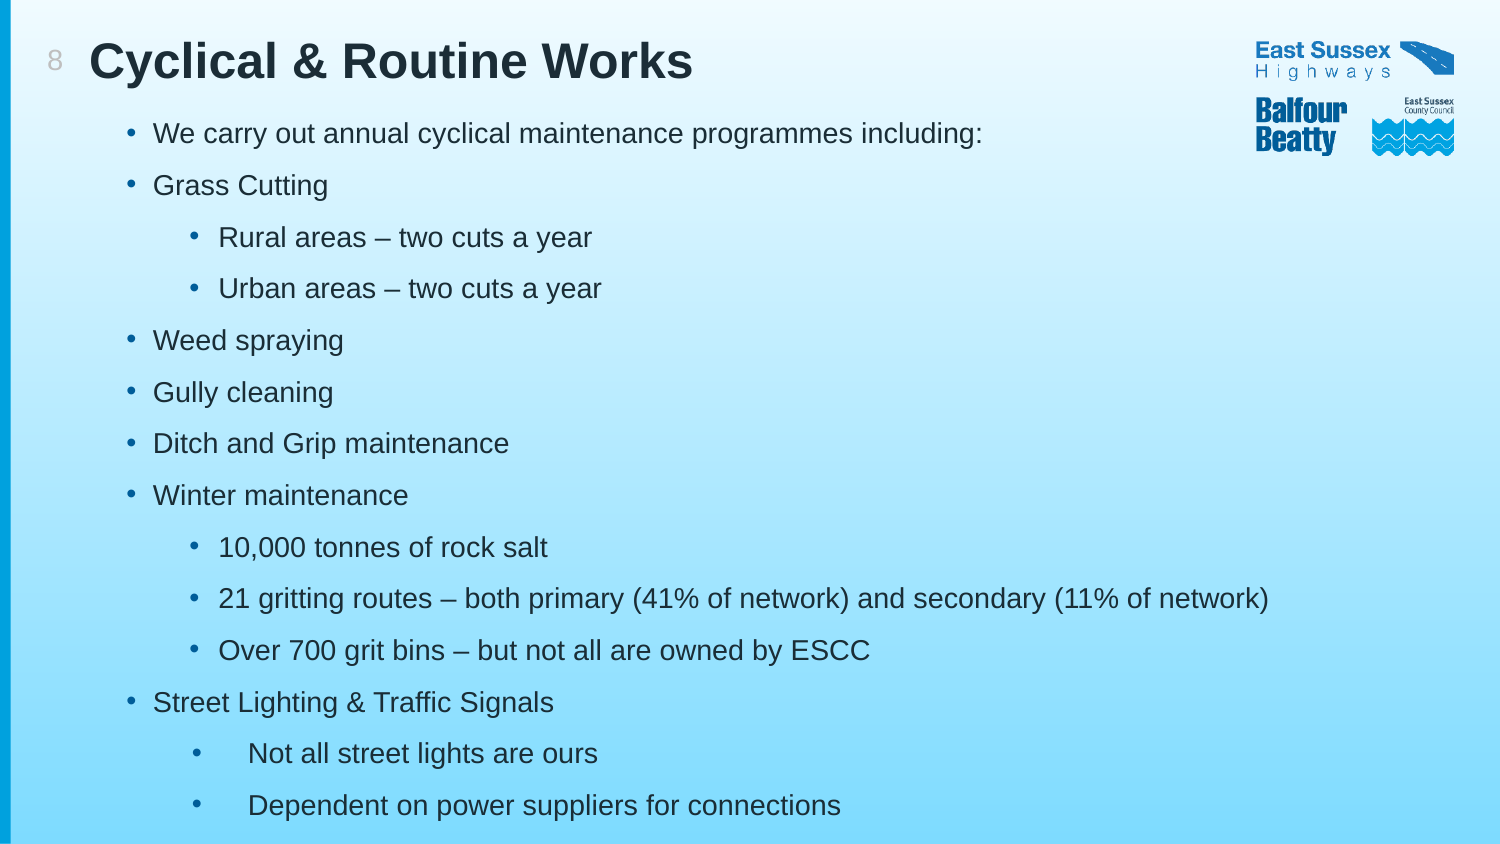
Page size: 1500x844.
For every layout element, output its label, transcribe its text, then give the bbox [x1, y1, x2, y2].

list We carry out annual cyclical maintenance programmes including: Grass Cutting Rural areas – two cuts a year Urban areas – two cuts a year Weed spraying Gully cleaning Ditch and Grip maintenance Winter maintenance 10,000 tonnes of rock salt 21 gritting routes – both primary (41% of network) and secondary (11% of network) Over 700 grit bins – but not all are owned by ESCC Street Lighting & Traffic Signals Not all street lights are ours Dependent on power suppliers for connections [126, 115, 1438, 825]
picture [1239, 24, 1470, 172]
title Cyclical & Routine Works [89, 28, 1282, 89]
